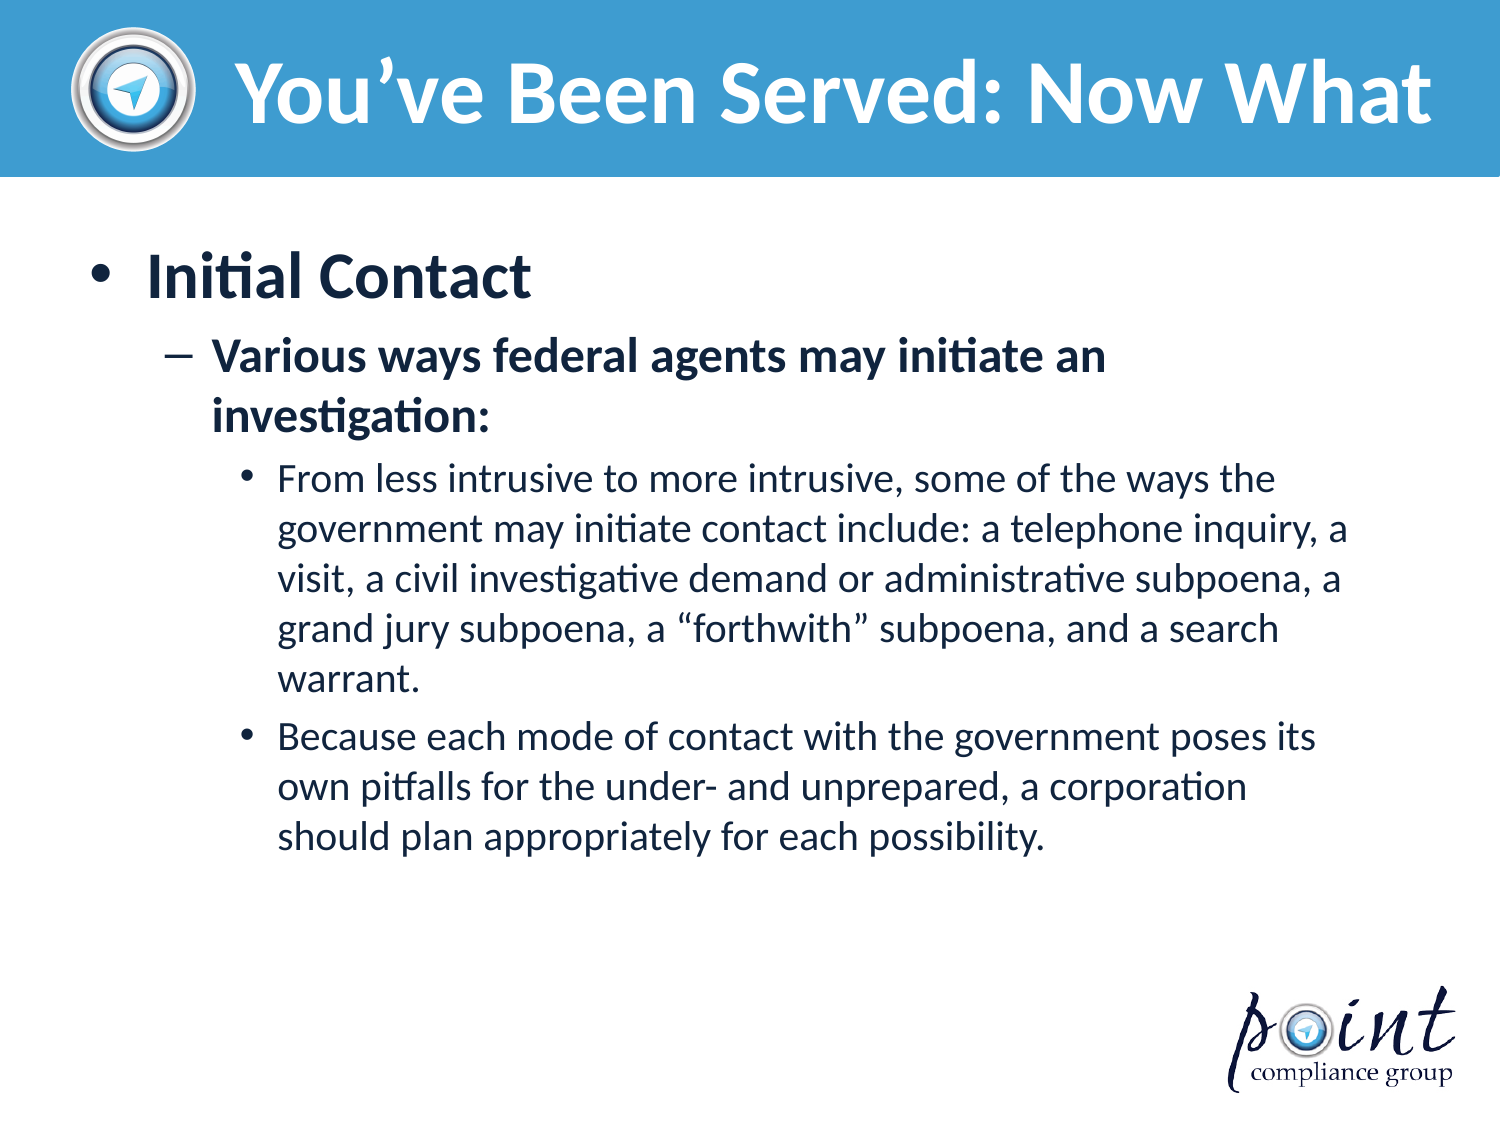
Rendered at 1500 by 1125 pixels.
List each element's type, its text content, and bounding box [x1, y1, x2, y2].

list Initial Contact Various ways federal agents may initiate an investigation: From less intrusive to more intrusive, some of the ways the government may initiate contact include: a telephone inquiry, a visit, a civil investigative demand or administrative subpoena, a grand jury subpoena, a “forthwith” subpoena, and a search warrant. Because each mode of contact with the government poses its own pitfalls for the under- and unprepared, a corporation should plan appropriately for each possibility. [75, 224, 1370, 913]
picture [56, 12, 213, 163]
picture [1185, 967, 1499, 1116]
text_box [192, 249, 1418, 955]
title You’ve Been Served: Now What [200, 24, 1500, 163]
